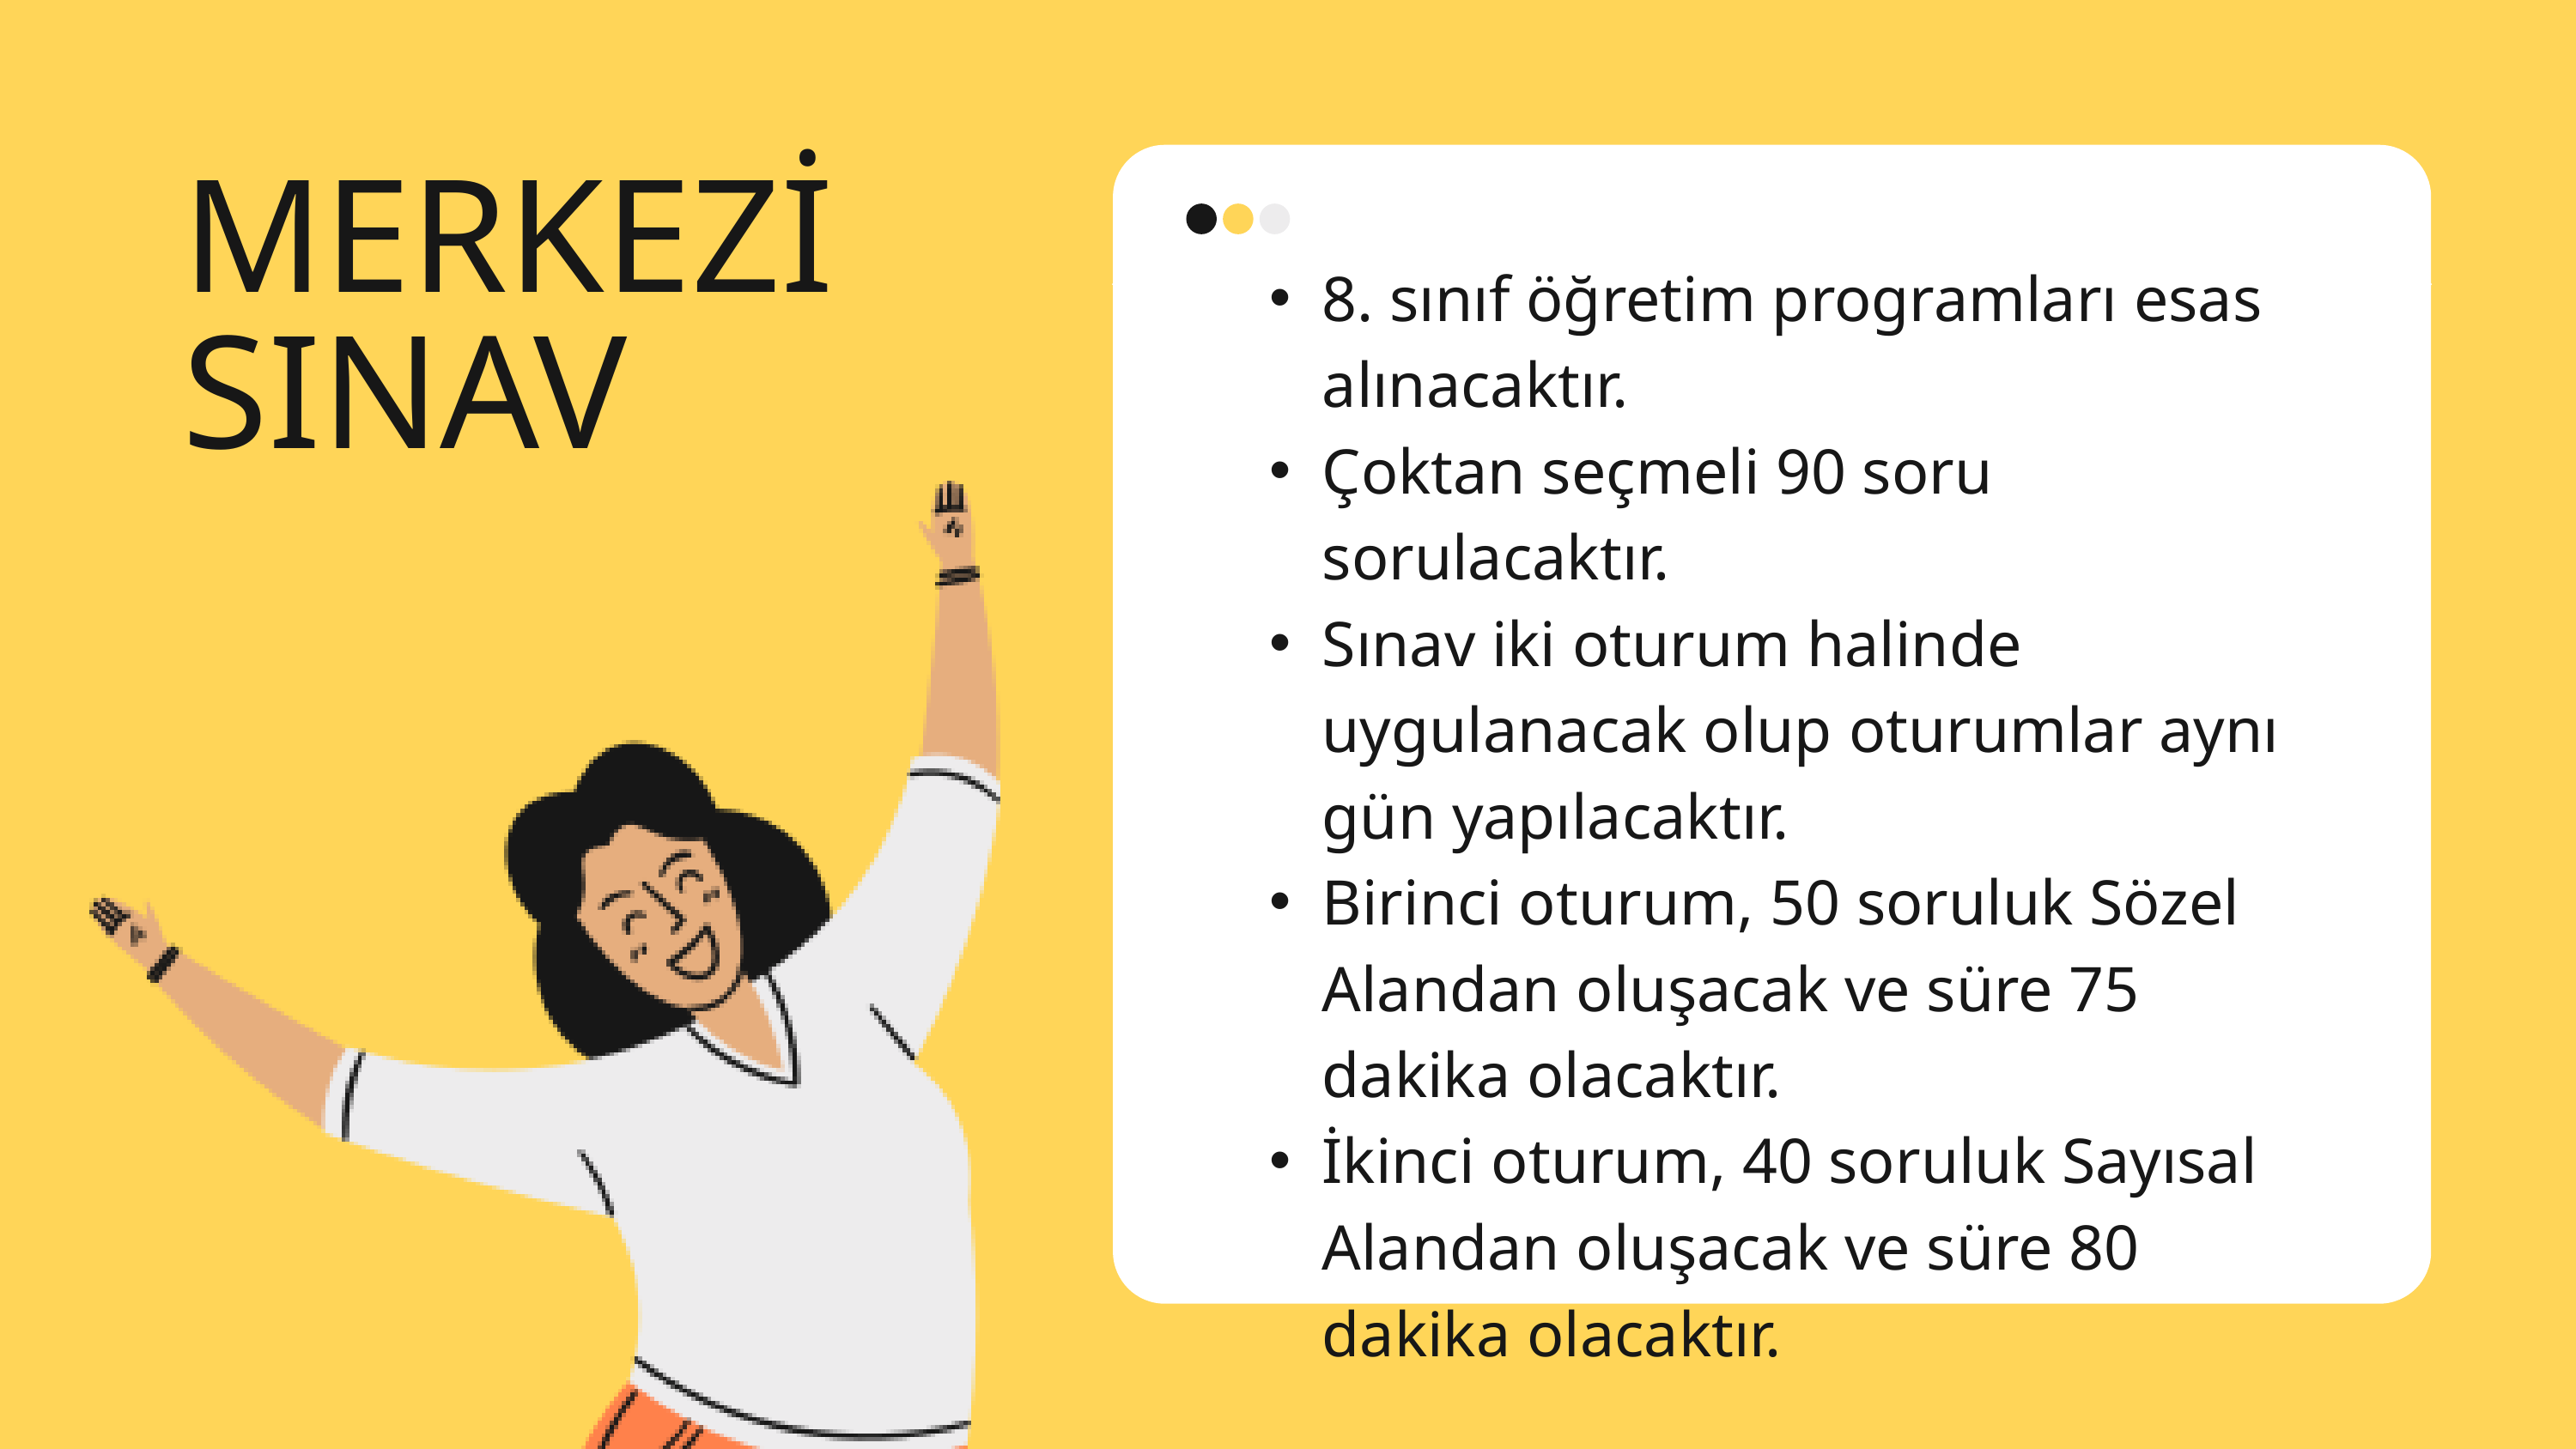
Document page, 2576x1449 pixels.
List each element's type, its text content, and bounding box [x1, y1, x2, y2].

text_box 8. sınıf öğretim programları esas alınacaktır. Çoktan seçmeli 90 soru sorulacaktır. Sınav iki oturum halinde uygulanacak olup oturumlar aynı gün yapılacaktır. Birinci oturum, 50 soruluk Sözel Alandan oluşacak ve süre 75 dakika olacaktır. İkinci oturum, 40 soruluk Sayısal Alandan oluşacak ve süre 80 dakika olacaktır. [1217, 1312, 2327, 1369]
picture [85, 481, 1000, 1449]
text_box MERKEZİ SINAV [182, 167, 1000, 479]
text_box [1112, 144, 2432, 1304]
